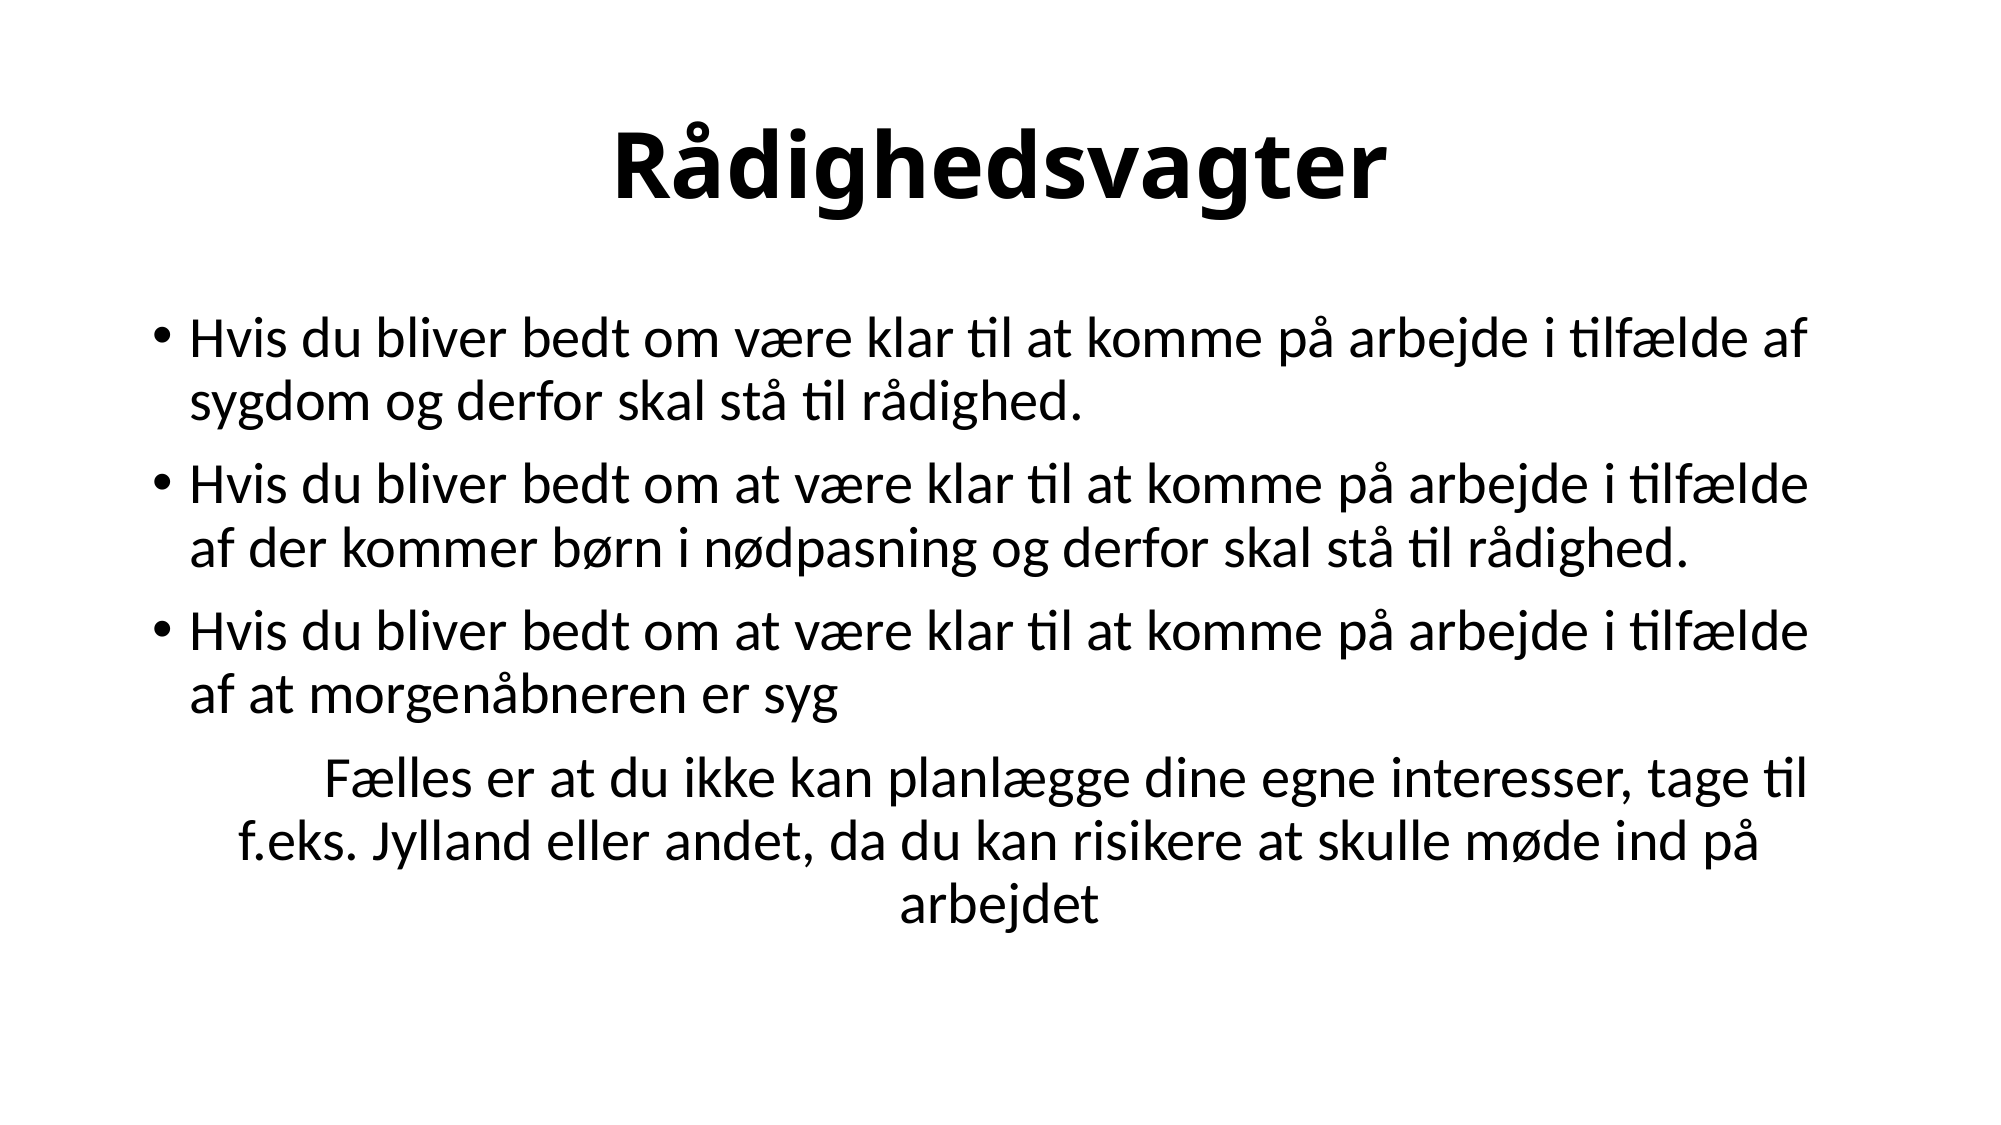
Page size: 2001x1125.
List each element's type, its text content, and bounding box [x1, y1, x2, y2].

list Hvis du bliver bedt om være klar til at komme på arbejde i tilfælde af sygdom og derfor skal stå til rådighed. Hvis du bliver bedt om at være klar til at komme på arbejde i tilfælde af der kommer børn i nødpasning og derfor skal stå til rådighed. Hvis du bliver bedt om at være klar til at komme på arbejde i tilfælde af at morgenåbneren er syg Fælles er at du ikke kan planlægge dine egne interesser, tage til f.eks. Jylland eller andet, da du kan risikere at skulle møde ind på arbejdet [137, 299, 1863, 1014]
title Rådighedsvagter [137, 59, 1863, 278]
